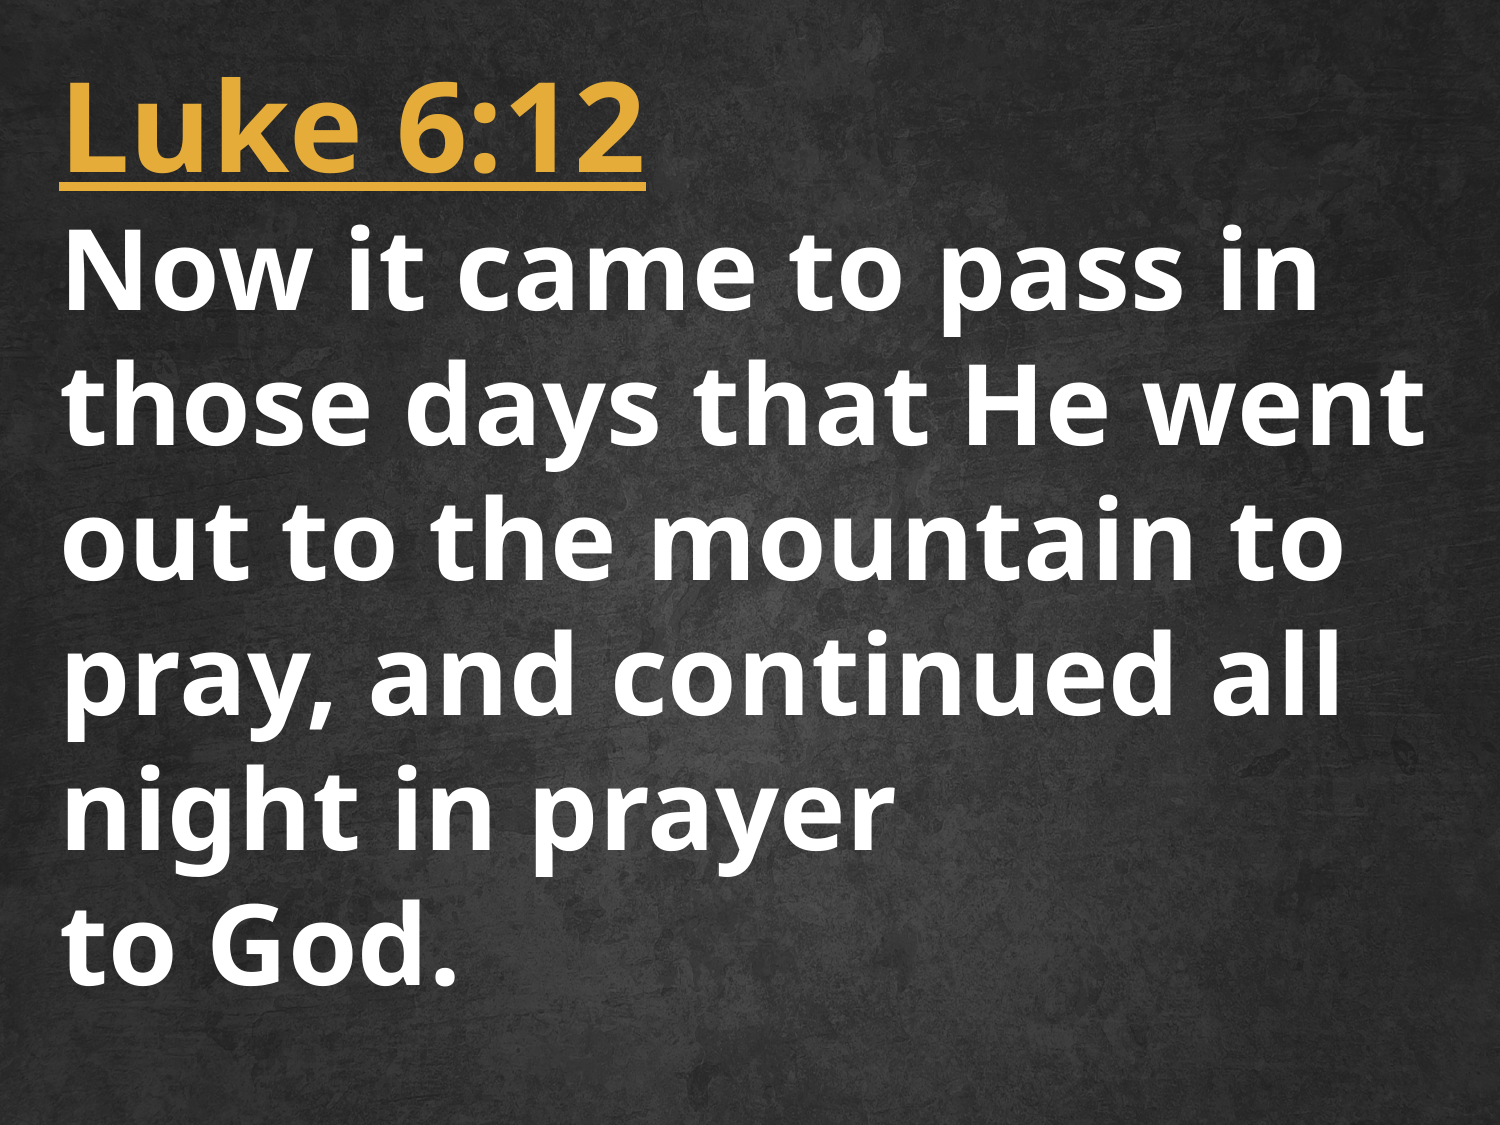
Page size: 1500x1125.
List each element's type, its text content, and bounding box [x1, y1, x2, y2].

text_box Luke 6:12 Now it came to pass in those days that He went out to the mountain to pray, and continued all night in prayer to God. [44, 40, 1461, 1016]
picture [0, 0, 1500, 1125]
